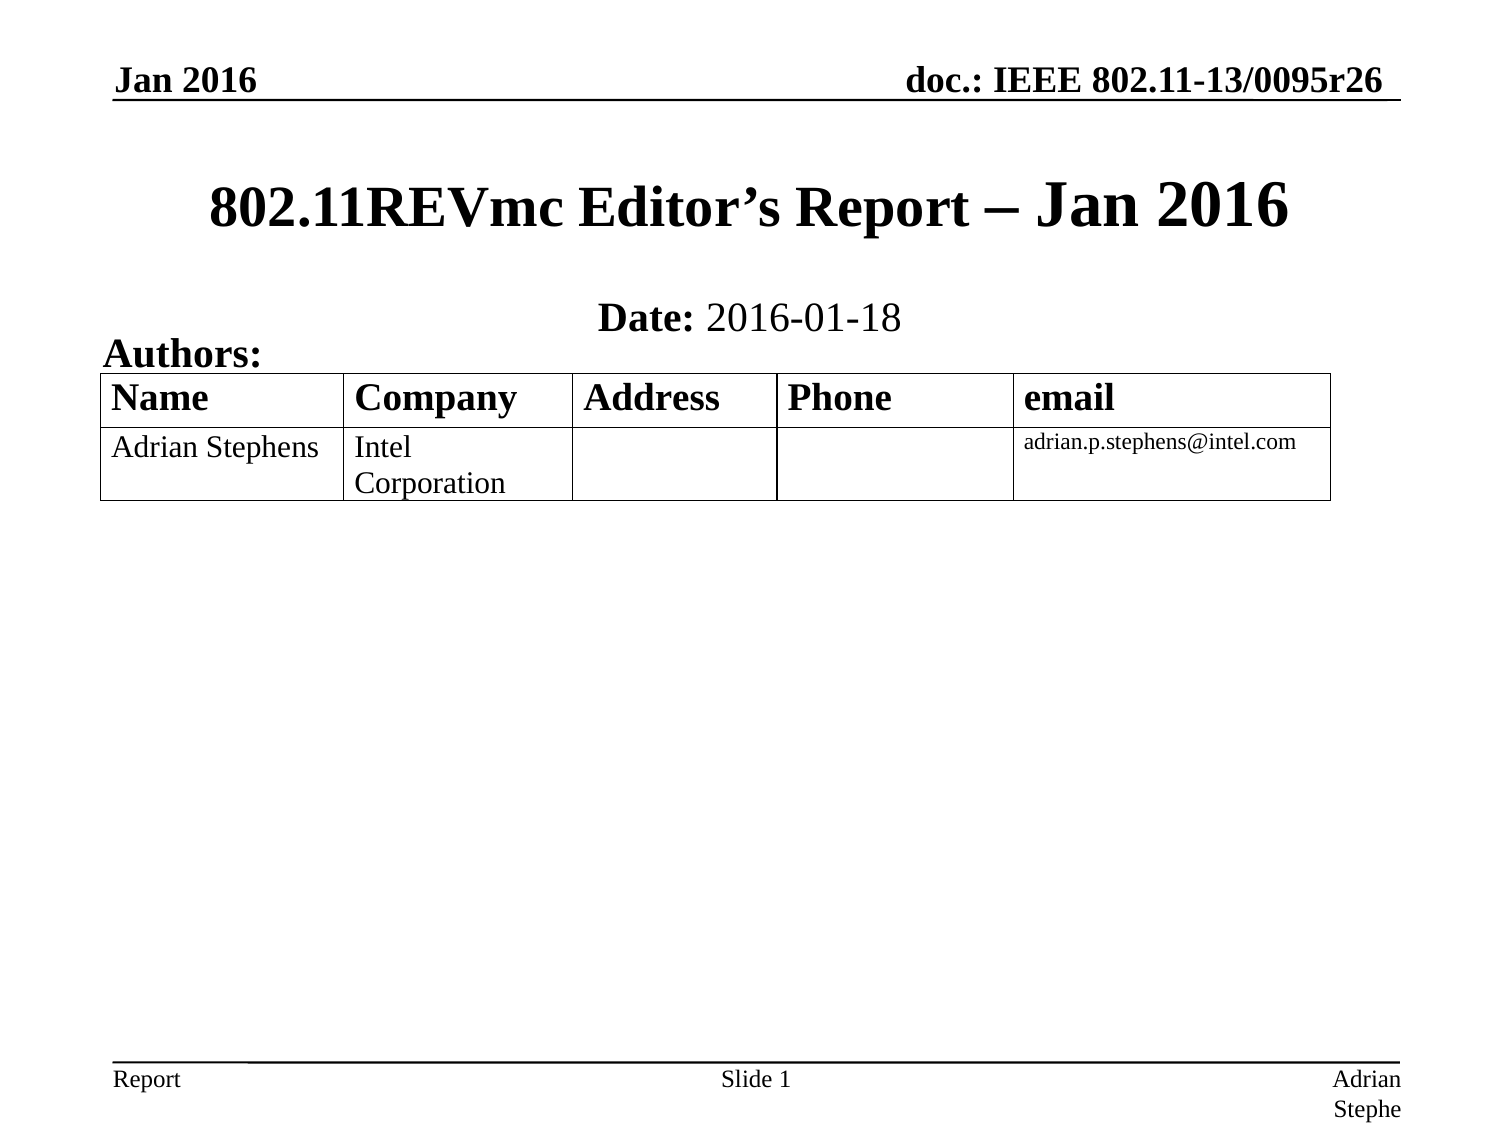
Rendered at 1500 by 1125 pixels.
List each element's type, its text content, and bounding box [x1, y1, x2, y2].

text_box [85, 373, 1362, 802]
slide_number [114, 54, 272, 101]
title 802.11REVmc Editor’s Report – Jan 2016 [112, 112, 1388, 287]
footer Adrian Stephens, Intel Corporation [1324, 1061, 1402, 1093]
text_box Authors: [87, 318, 325, 371]
list Date: 2016-01-18 [112, 287, 1388, 350]
slide_number Slide 1 [712, 1061, 800, 1093]
